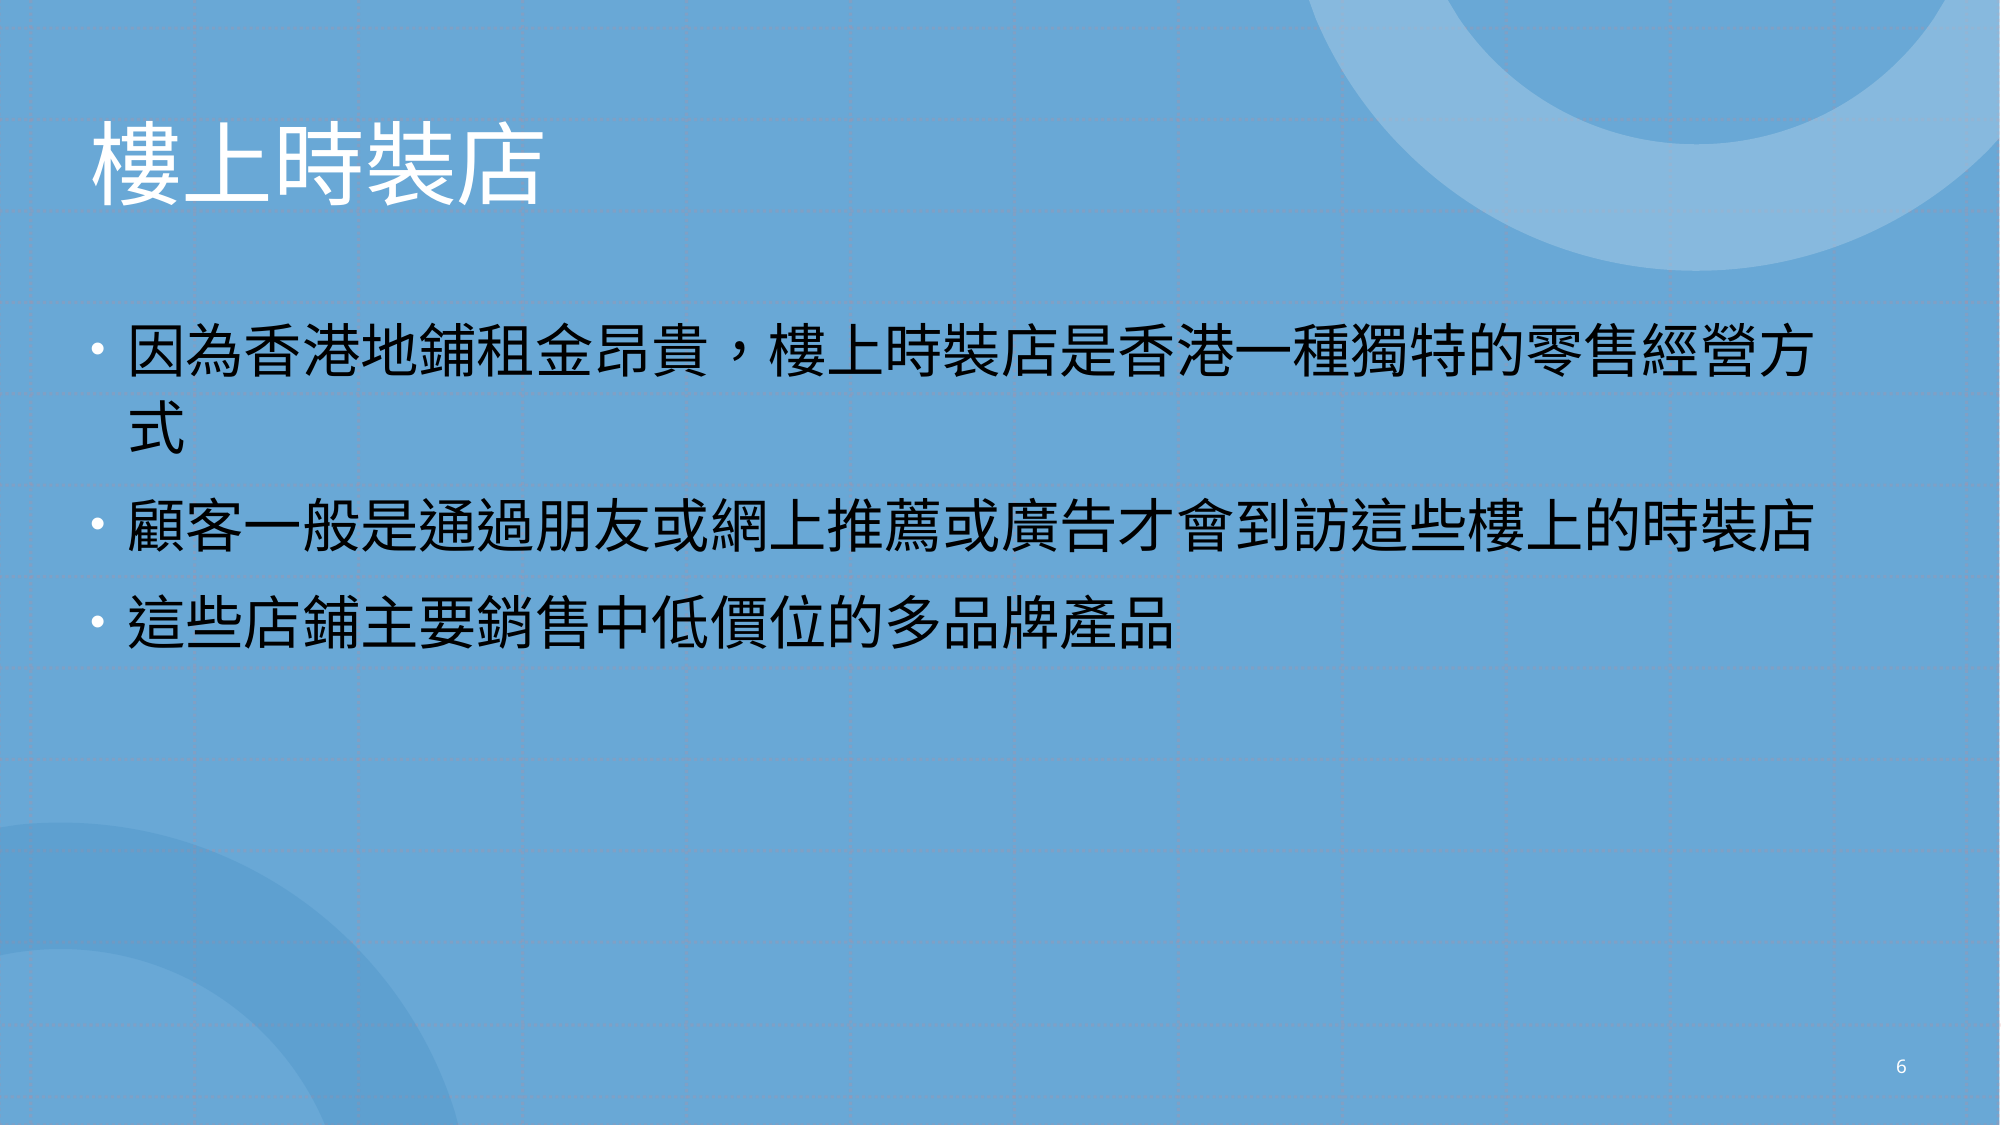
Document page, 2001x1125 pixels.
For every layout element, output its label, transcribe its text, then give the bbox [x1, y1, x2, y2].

slide_number 6 [1835, 1037, 1967, 1098]
title 樓上時裝店 [75, 59, 1834, 278]
list 因為香港地鋪租金昂貴，樓上時裝店是香港一種獨特的零售經營方式 顧客一般是通過朋友或網上推薦或廣告才會到訪這些樓上的時裝店 這些店鋪主要銷售中低價位的多品牌產品 [75, 299, 1834, 1014]
